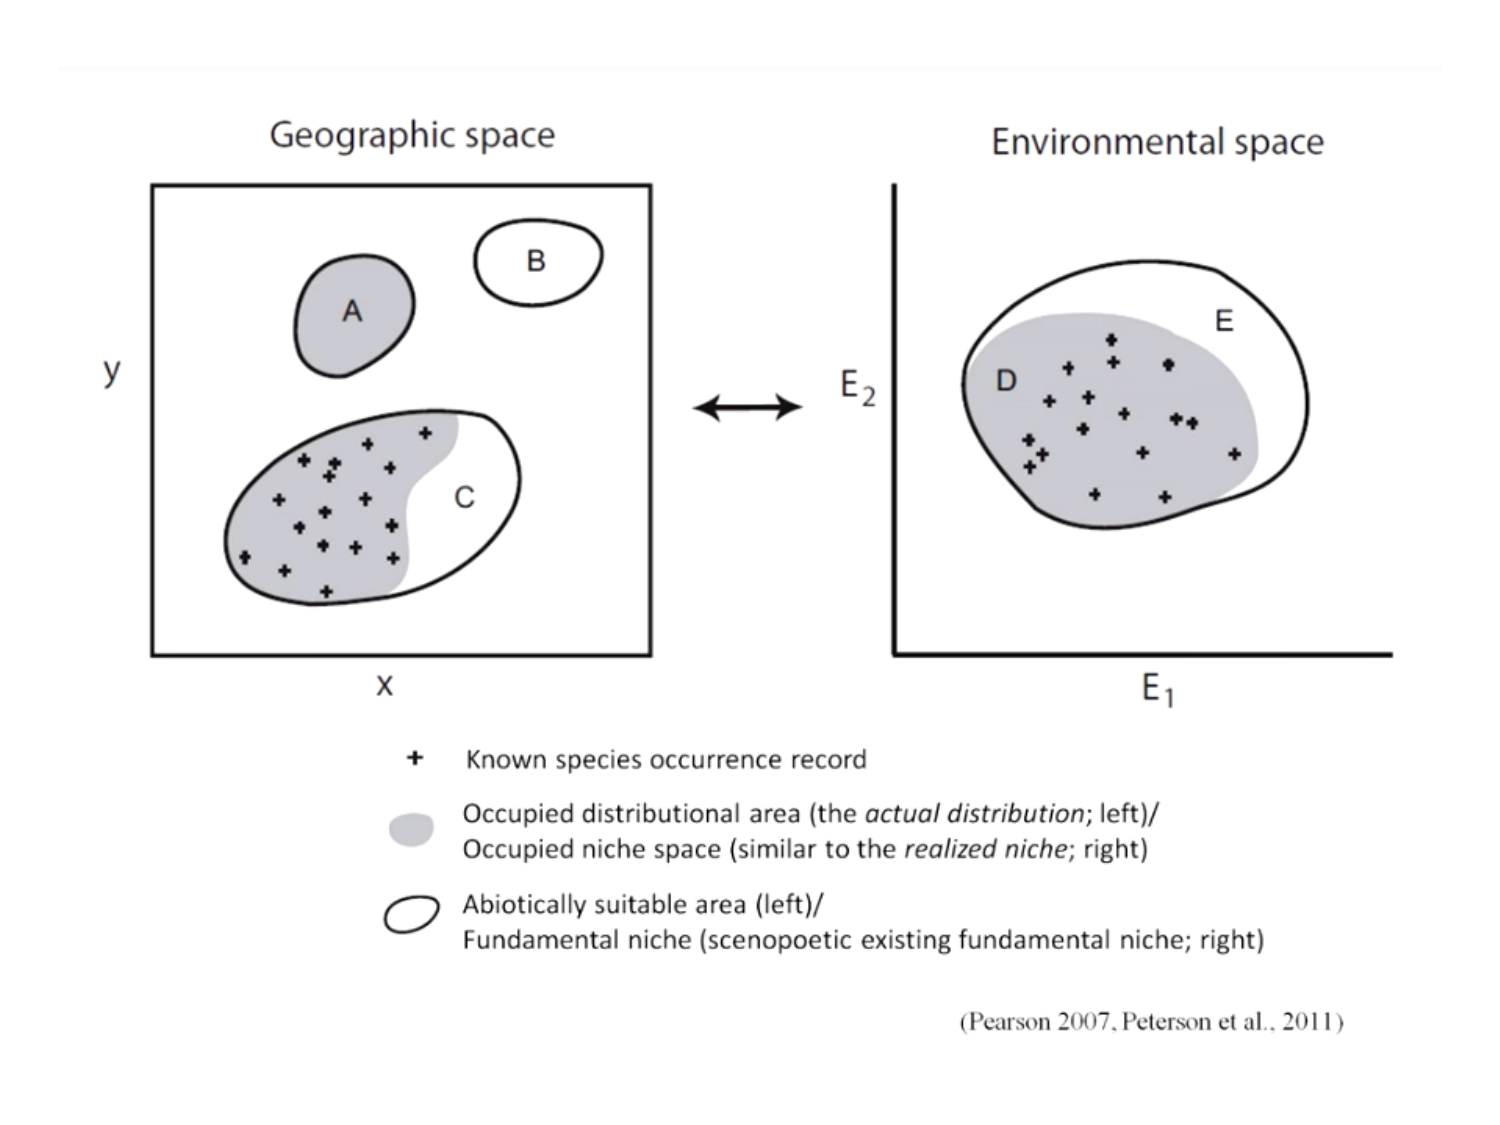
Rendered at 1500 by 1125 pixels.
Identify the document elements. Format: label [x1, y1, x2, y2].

picture [58, 67, 1442, 1058]
